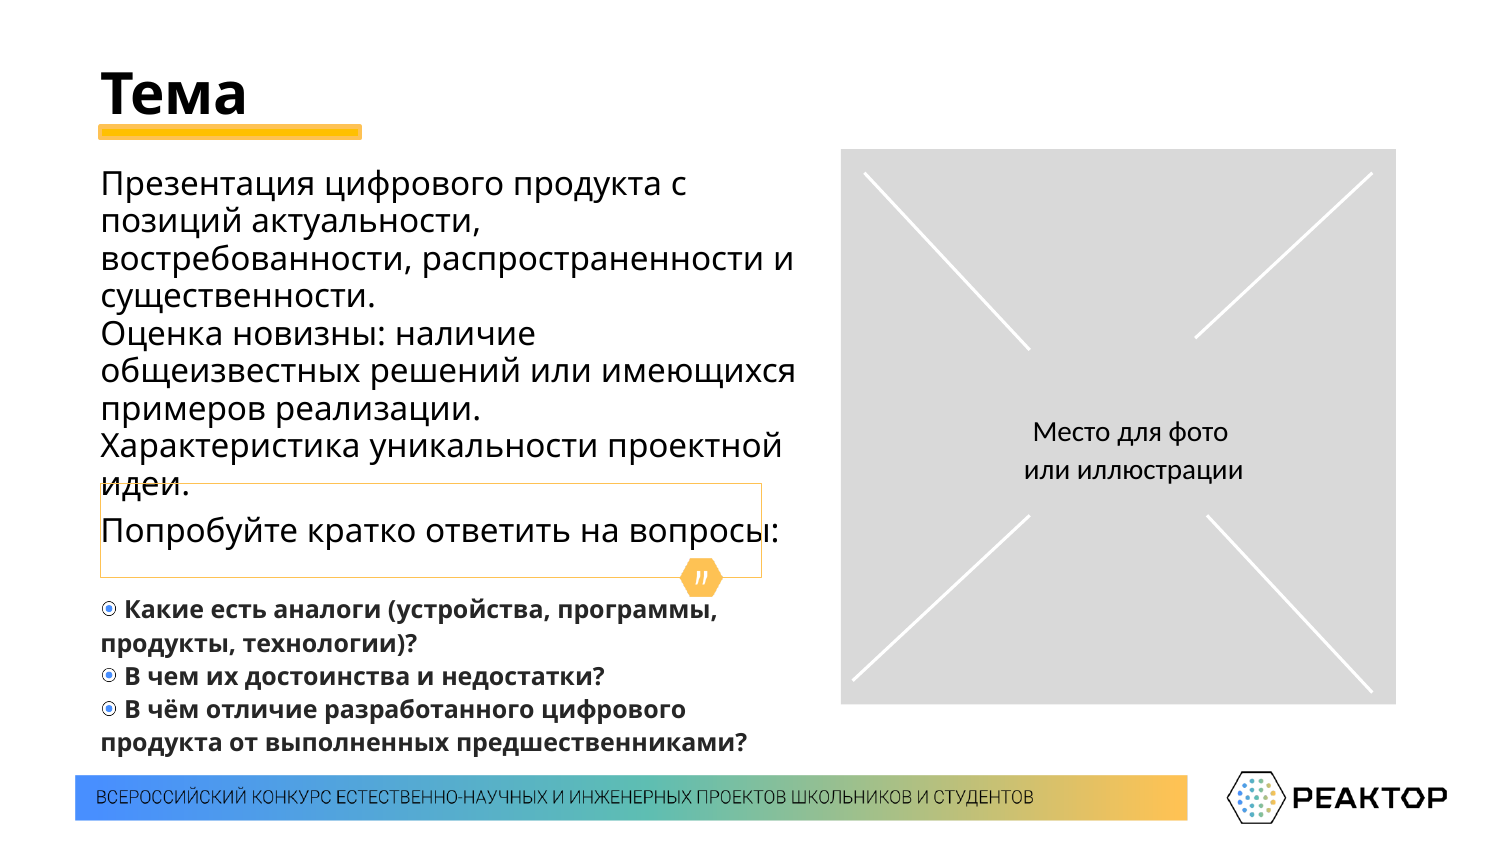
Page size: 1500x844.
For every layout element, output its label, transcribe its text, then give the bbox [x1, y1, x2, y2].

picture [100, 666, 118, 684]
picture [75, 770, 1448, 824]
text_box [840, 148, 1397, 705]
text_box Какие есть аналоги (устройства, программы, продукты, технологии)? В чем их достоинства и недостатки? В чём отличие разработанного цифрового продукта от выполненных предшественниками? [100, 590, 762, 757]
picture [678, 558, 723, 597]
text_box [98, 124, 362, 140]
text_box [98, 481, 764, 579]
picture [100, 599, 118, 618]
picture [100, 699, 118, 718]
text_box Тема [100, 67, 526, 126]
text_box Попробуйте кратко ответить на вопросы: [764, 511, 798, 549]
text_box Презентация цифрового продукта с позиций актуальности, востребованности, распространенности и существенности. Оценка новизны: наличие общеизвестных решений или имеющихся примеров реализации. Характеристика уникальности проектной идеи. [100, 164, 798, 502]
